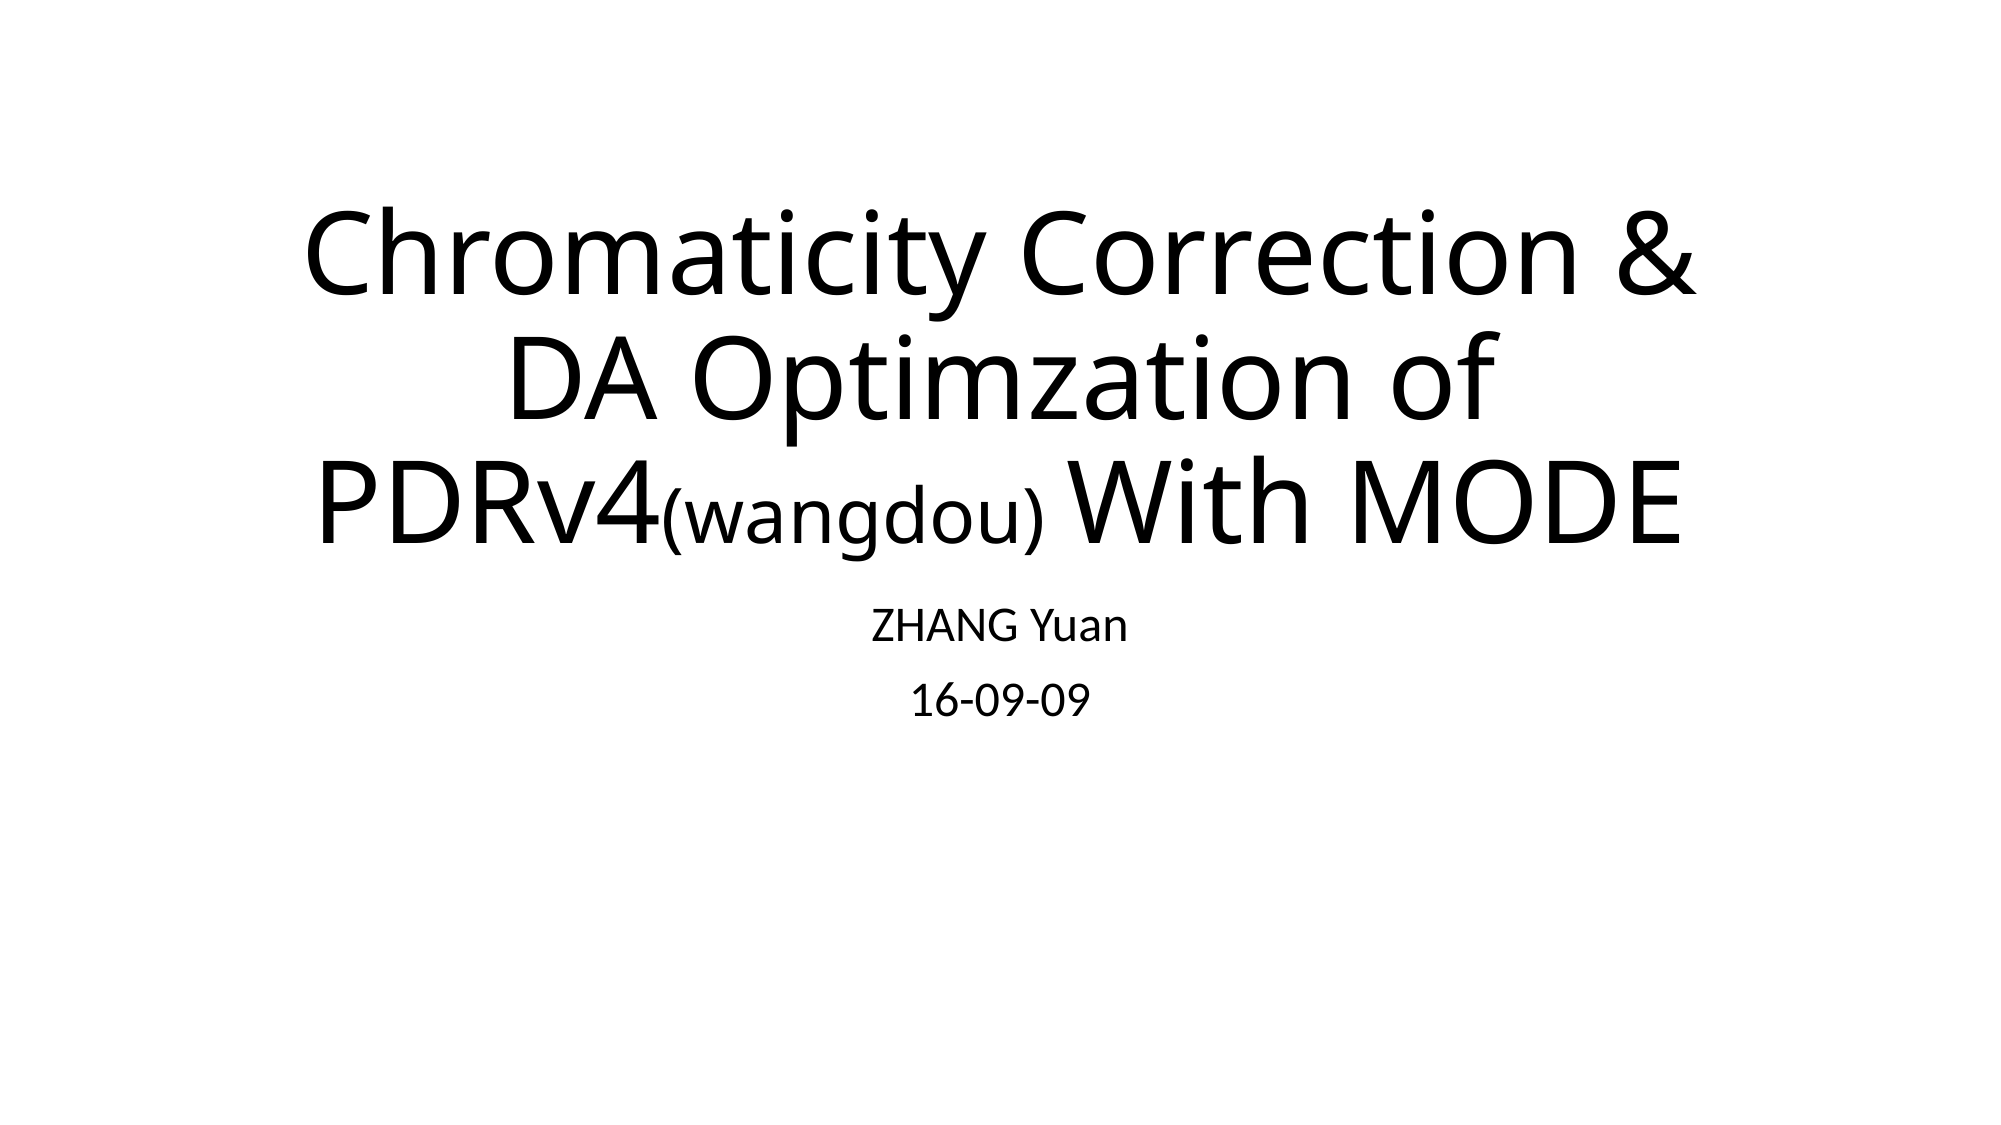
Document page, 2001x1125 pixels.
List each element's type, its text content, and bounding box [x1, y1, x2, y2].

subtitle ZHANG Yuan 16-09-09 [249, 590, 1750, 863]
title Chromaticity Correction & DA Optimzation of PDRv4(wangdou) With MODE [249, 184, 1750, 576]
